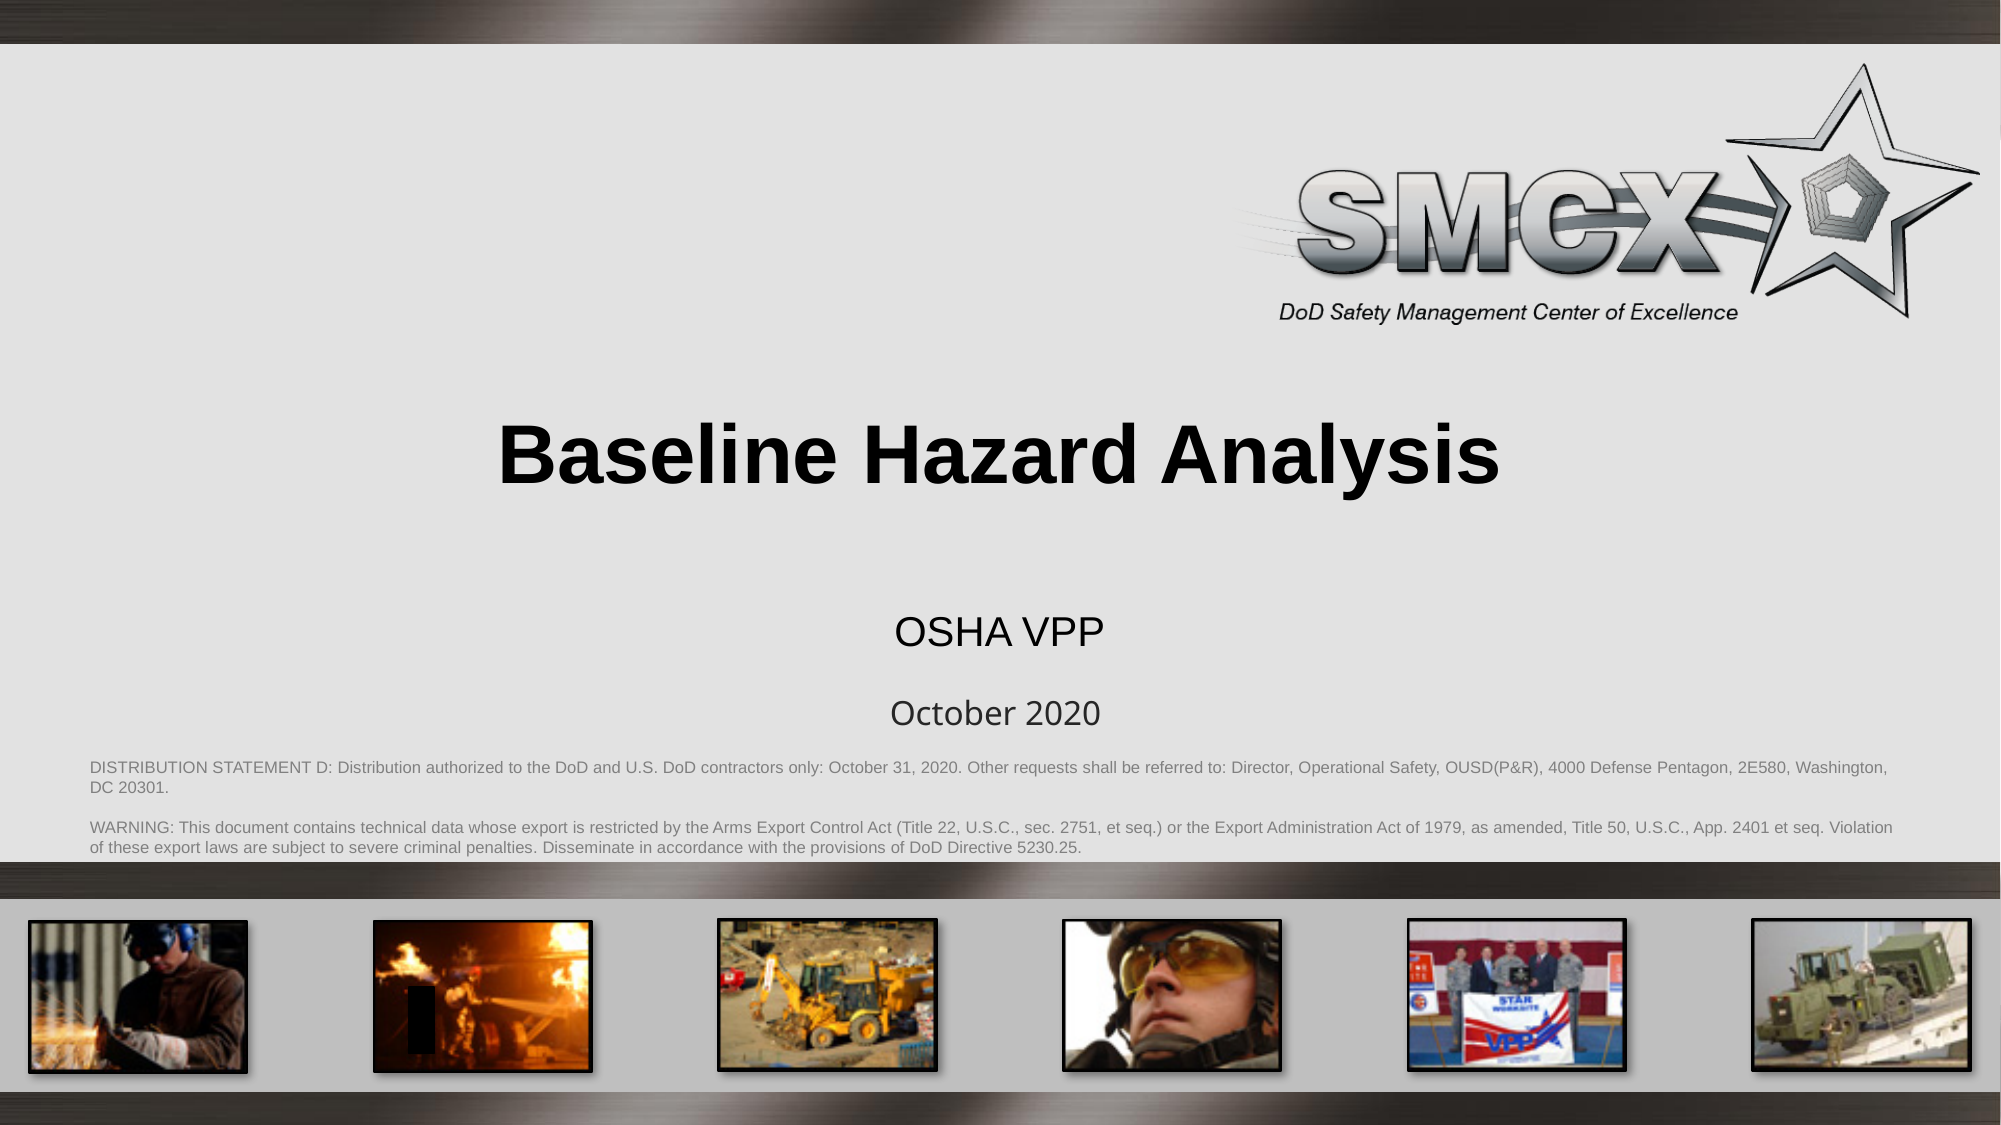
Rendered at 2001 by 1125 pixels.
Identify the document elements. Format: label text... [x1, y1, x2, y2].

picture [1754, 920, 1970, 1070]
title Baseline Hazard Analysis [75, 337, 1925, 563]
picture [1064, 921, 1280, 1070]
subtitle OSHA VPP [75, 585, 1925, 675]
picture [0, 0, 2001, 899]
picture [30, 922, 246, 1072]
picture [1409, 920, 1625, 1070]
picture [0, 1092, 2001, 1125]
picture [375, 922, 591, 1071]
picture [719, 920, 936, 1070]
text_box October 2020 [301, 684, 1690, 748]
